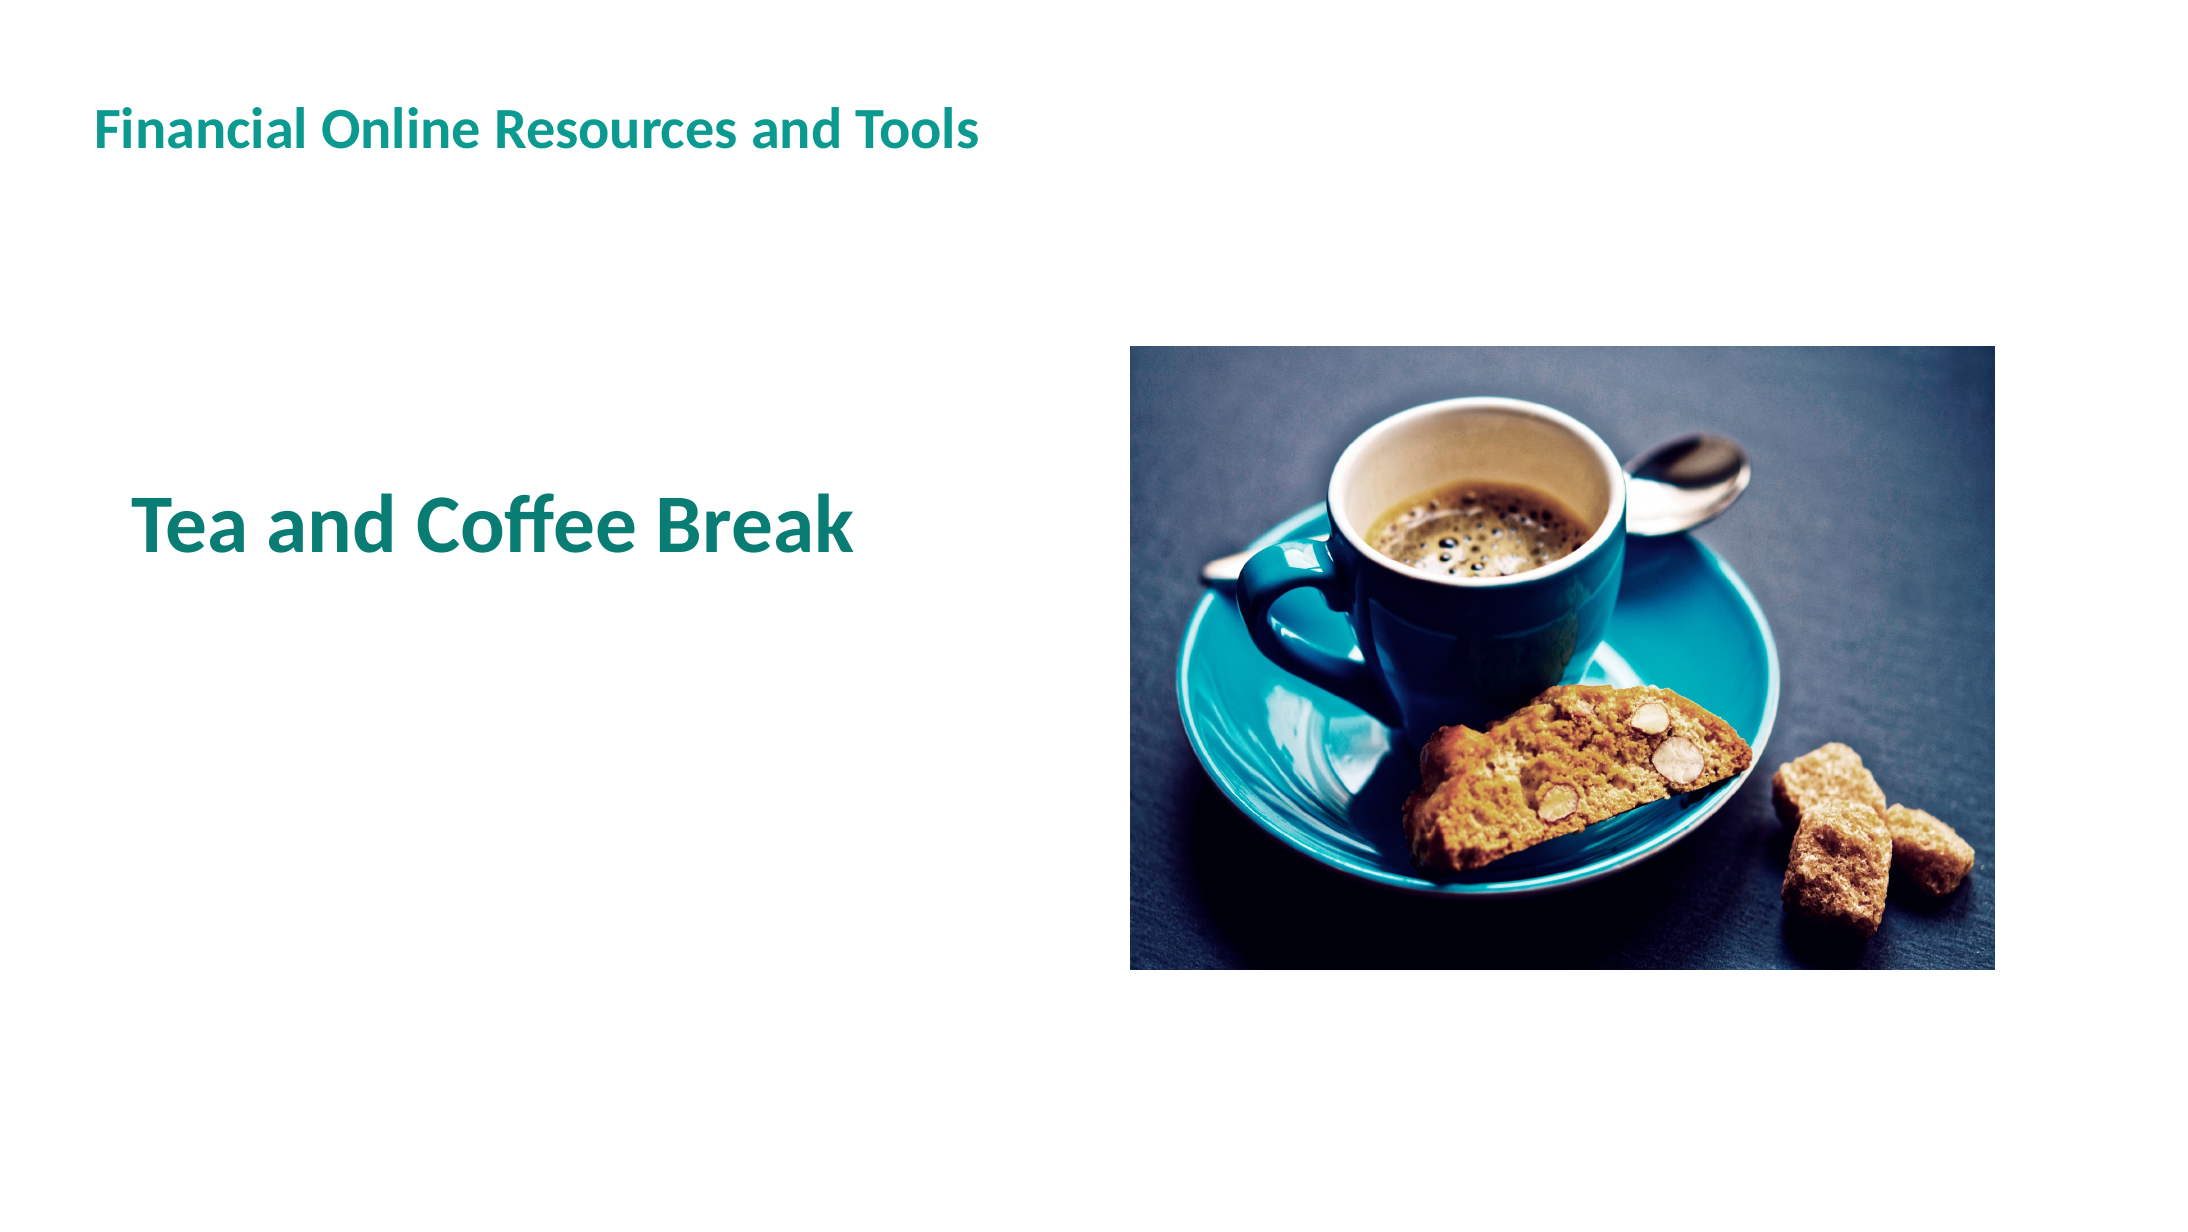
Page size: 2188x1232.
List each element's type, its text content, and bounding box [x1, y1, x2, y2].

list Tea and Coffee Break [82, 261, 2106, 1103]
picture [1130, 346, 1996, 971]
title Financial Online Resources and Tools [82, 70, 2106, 189]
